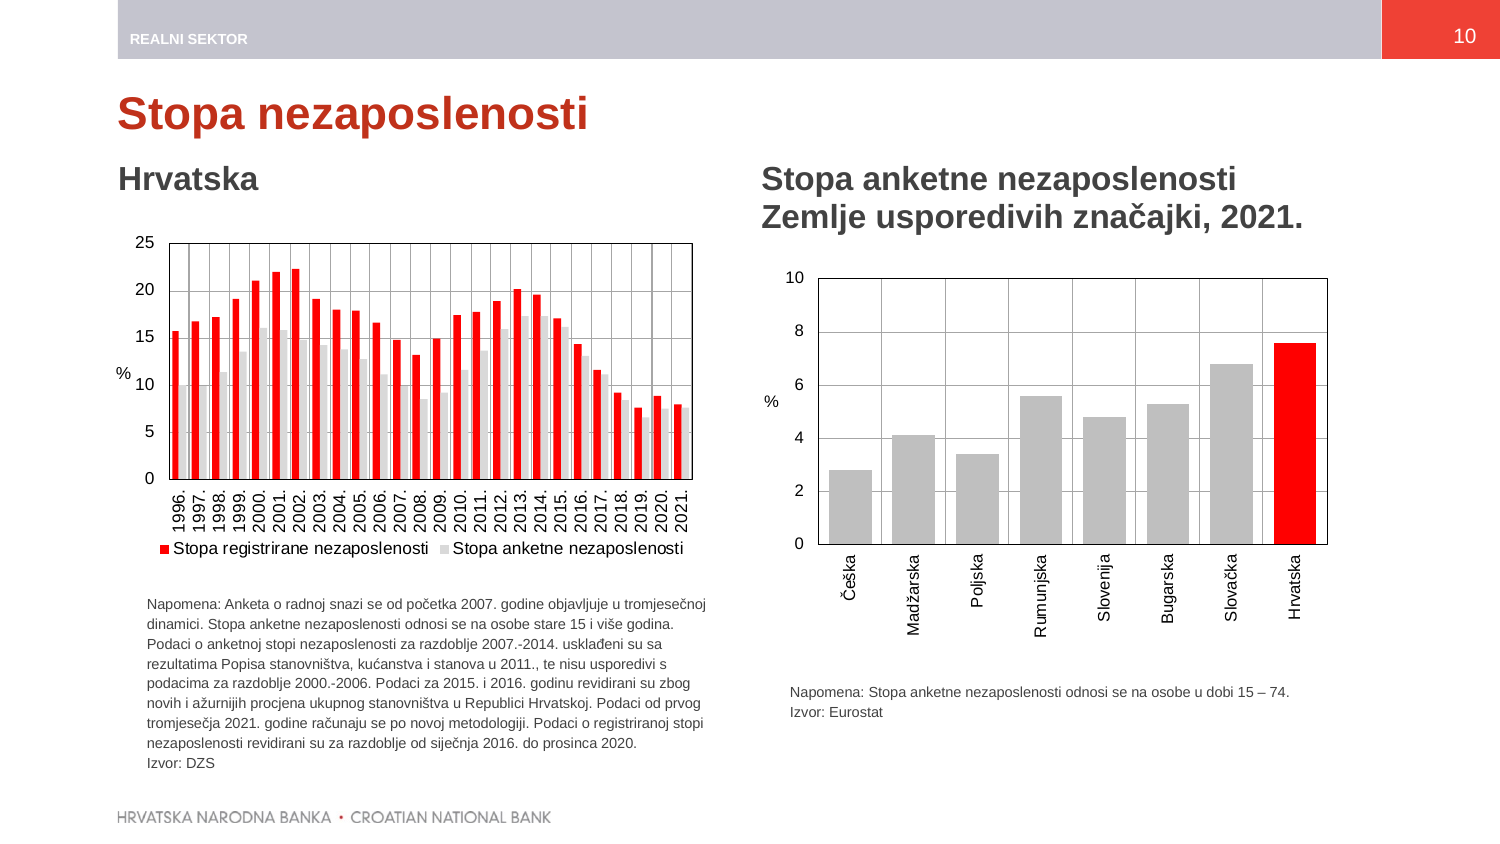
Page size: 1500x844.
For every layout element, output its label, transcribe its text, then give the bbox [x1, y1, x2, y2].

list Napomena: Stopa anketne nezaposlenosti odnosi se na osobe u dobi 15 – 74. Izvor: Eurostat [761, 680, 1382, 844]
slide_number 10 [1382, 0, 1477, 59]
list Napomena: Anketa o radnoj snazi se od početka 2007. godine objavljuje u tromjesečnoj dinamici. Stopa anketne nezaposlenosti odnosi se na osobe stare 15 i više godina. Podaci o anketnoj stopi nezaposlenosti za razdoblje 2007.-2014. usklađeni su sa rezultatima Popisa stanovništva, kućanstva i stanova u 2011., te nisu usporedivi s podacima za razdoblje 2000.-2006. Podaci za 2015. i 2016. godinu revidirani su zbog novih i ažurnijih procjena ukupnog stanovništva u Republici Hrvatskoj. Podaci od prvog tromjesečja 2021. godine računaju se po novoj metodologiji. Podaci o registriranoj stopi nezaposlenosti revidirani su za razdoblje od siječnja 2016. do prosinca 2020. Izvor: DZS [117, 592, 726, 844]
footer REALNI SEKTOR [117, 0, 1382, 59]
list Stopa anketne nezaposlenosti Zemlje usporedivih značajki, 2021. [761, 160, 1382, 237]
list Hrvatska [118, 160, 739, 199]
picture [749, 243, 1339, 643]
title Stopa nezaposlenosti [117, 87, 1382, 141]
picture [97, 221, 708, 572]
